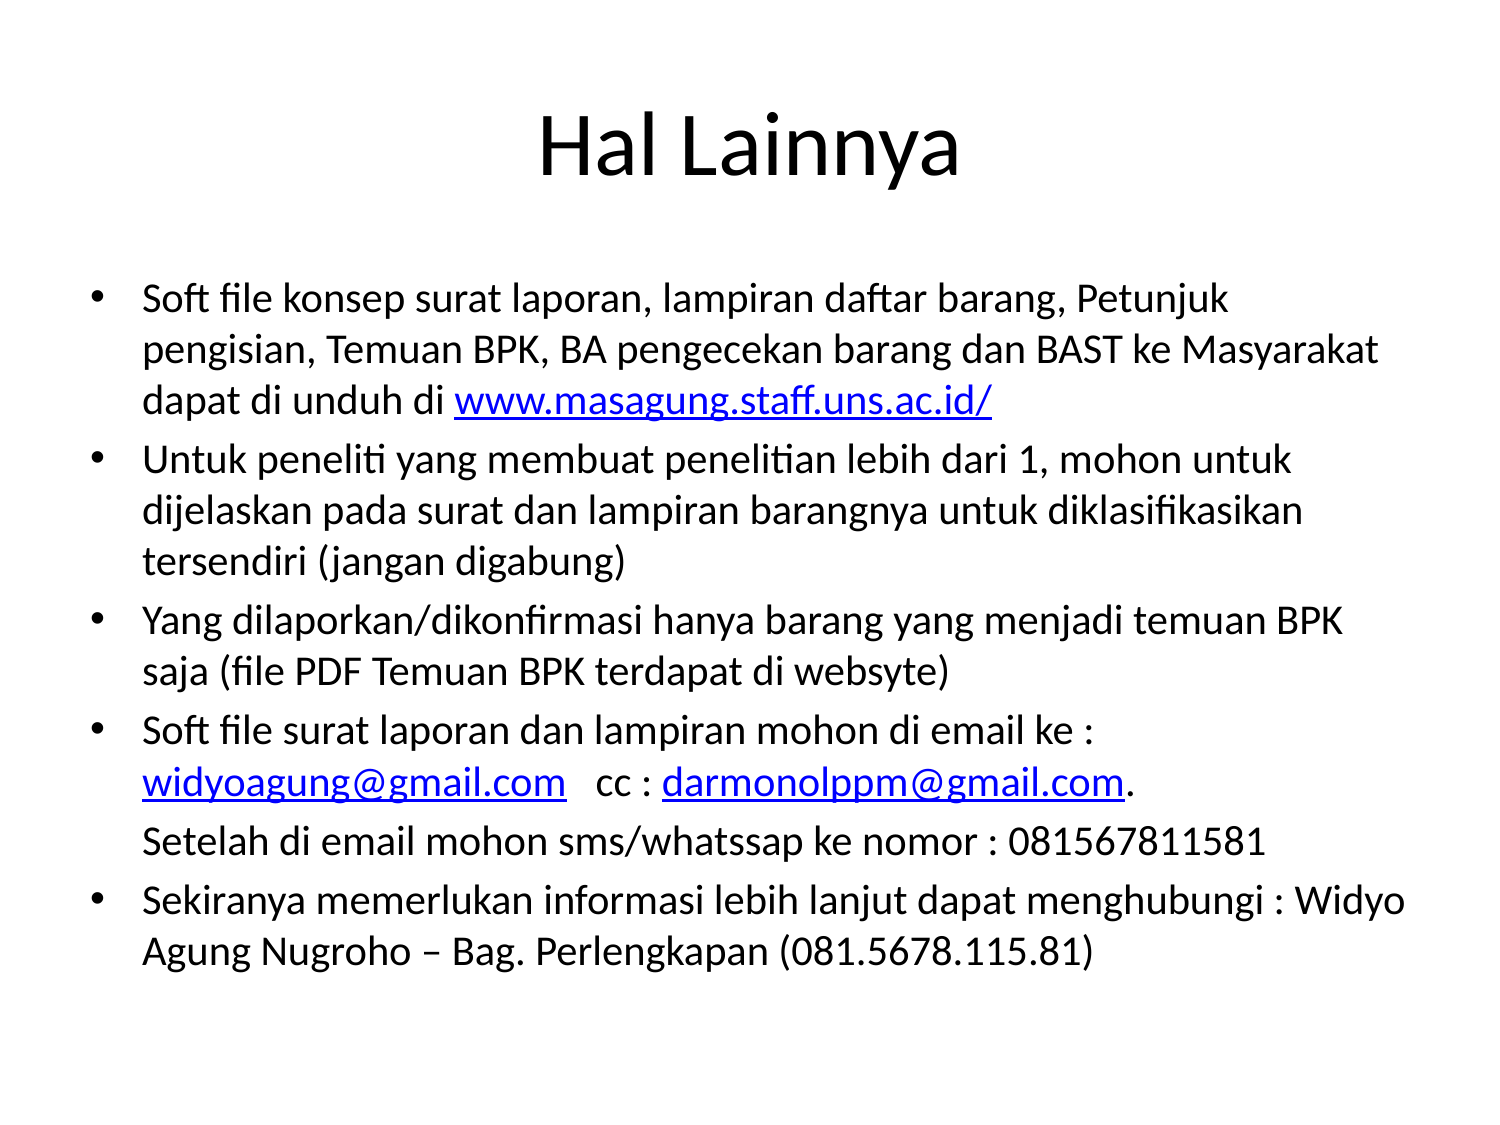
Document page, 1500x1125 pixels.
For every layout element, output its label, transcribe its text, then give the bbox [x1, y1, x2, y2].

list Soft file konsep surat laporan, lampiran daftar barang, Petunjuk pengisian, Temuan BPK, BA pengecekan barang dan BAST ke Masyarakat dapat di unduh di www.masagung.staff.uns.ac.id/ Untuk peneliti yang membuat penelitian lebih dari 1, mohon untuk dijelaskan pada surat dan lampiran barangnya untuk diklasifikasikan tersendiri (jangan digabung) Yang dilaporkan/dikonfirmasi hanya barang yang menjadi temuan BPK saja (file PDF Temuan BPK terdapat di websyte) Soft file surat laporan dan lampiran mohon di email ke : widyoagung@gmail.com cc : darmonolppm@gmail.com. Setelah di email mohon sms/whatssap ke nomor : 081567811581 Sekiranya memerlukan informasi lebih lanjut dapat menghubungi : Widyo Agung Nugroho – Bag. Perlengkapan (081.5678.115.81) [75, 262, 1425, 1005]
title Hal Lainnya [75, 45, 1425, 233]
